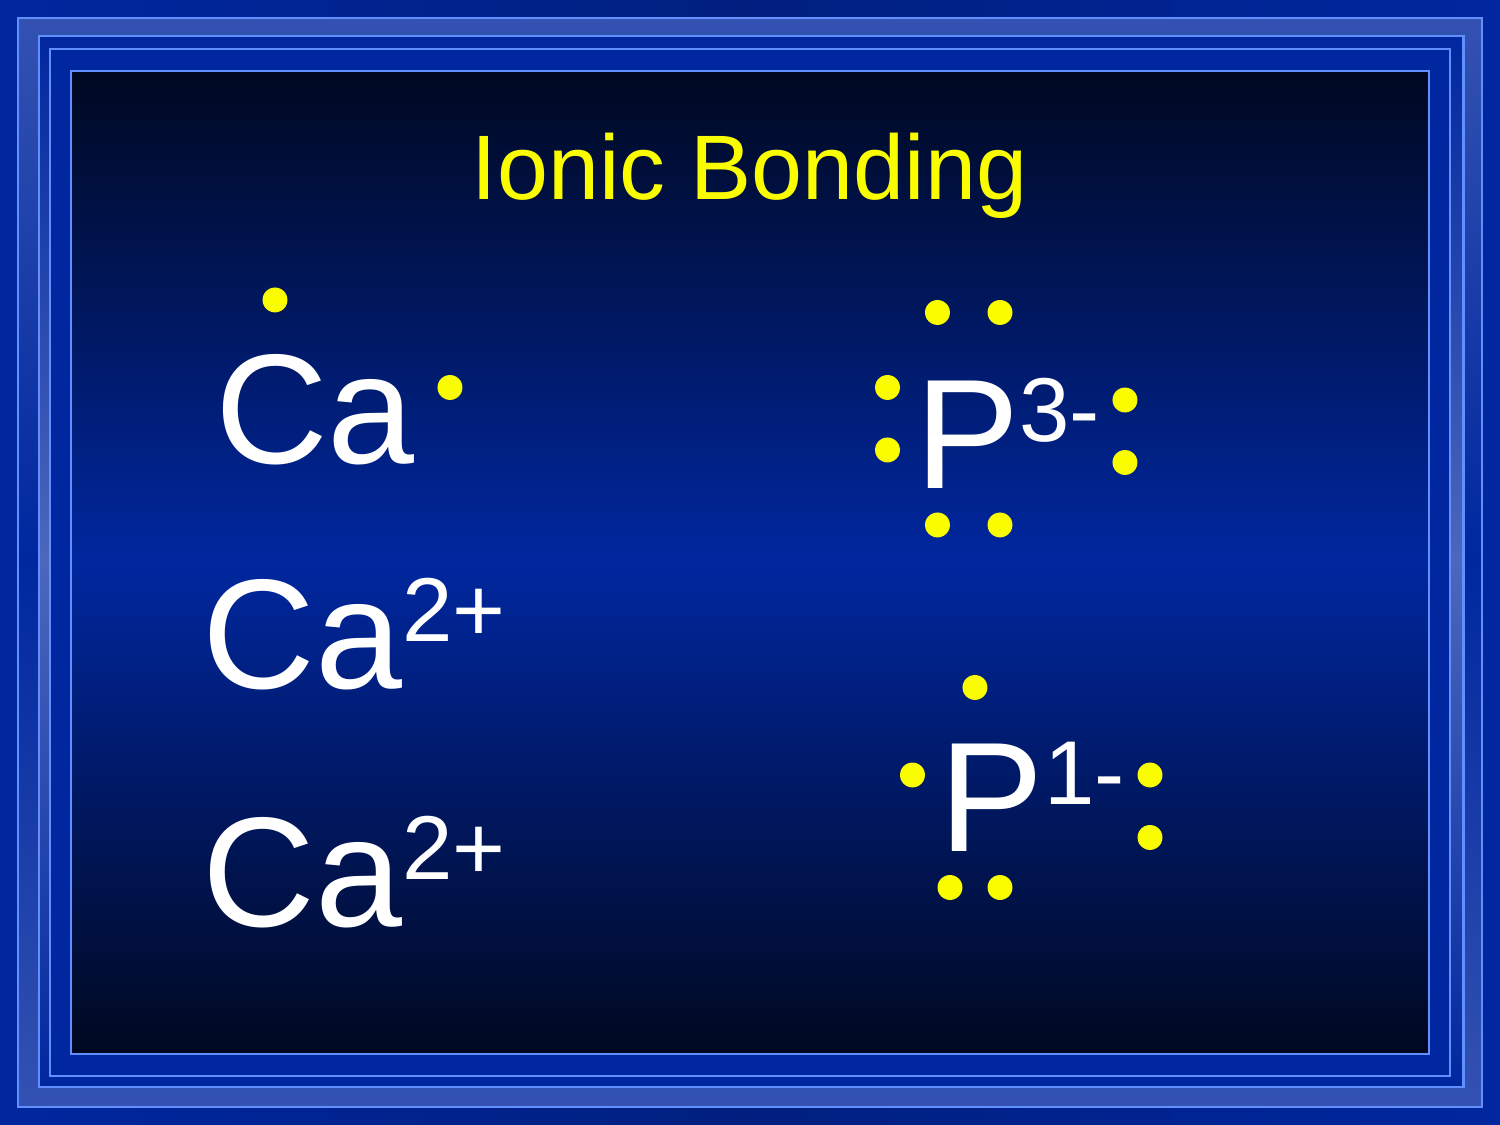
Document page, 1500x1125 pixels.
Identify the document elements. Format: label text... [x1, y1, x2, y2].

text_box Ca [200, 299, 450, 503]
text_box Ca2+ [187, 525, 575, 728]
text_box [924, 299, 950, 324]
text_box [1112, 387, 1138, 413]
text_box [1112, 450, 1138, 475]
text_box [962, 675, 988, 700]
text_box [924, 512, 950, 538]
text_box [987, 512, 1013, 538]
text_box [938, 891, 962, 901]
text_box [262, 287, 288, 313]
text_box [987, 875, 1013, 901]
text_box P3- [900, 324, 1150, 528]
text_box [875, 375, 900, 400]
text_box [1137, 825, 1163, 850]
text_box [437, 375, 463, 400]
text_box Ca2+ [187, 762, 638, 966]
text_box [900, 762, 924, 788]
text_box P1- [924, 687, 1175, 891]
text_box [875, 437, 901, 463]
text_box Ionic Bonding [112, 99, 1388, 225]
text_box [987, 299, 1013, 325]
text_box [1137, 762, 1163, 788]
